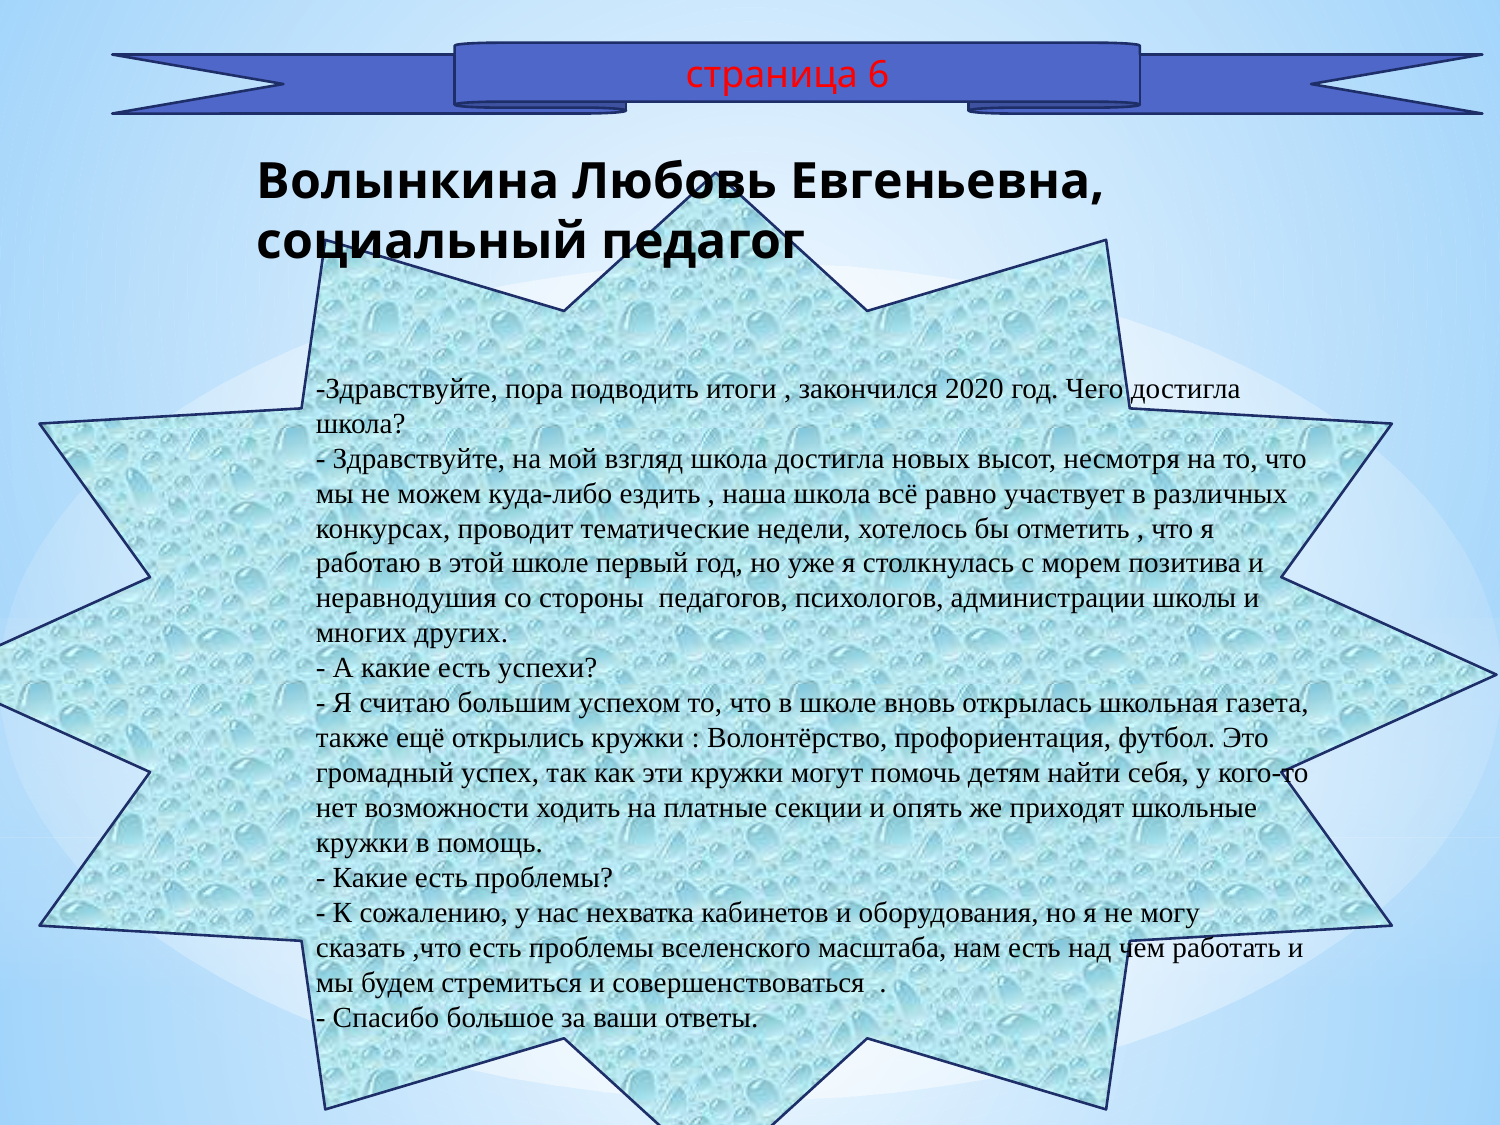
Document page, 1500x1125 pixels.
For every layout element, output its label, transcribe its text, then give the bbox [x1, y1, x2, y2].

text_box [1341, 419, 1394, 497]
text_box [871, 1041, 1118, 1111]
text_box [565, 1041, 867, 1125]
text_box [306, 277, 1125, 361]
text_box [1341, 602, 1498, 747]
text_box страница 6 [110, 41, 1484, 115]
text_box [1341, 852, 1394, 930]
text_box -Здравствуйте, пора подводить итоги , закончился 2020 год. Чего достигла школа? - Здравствуйте, на мой взгляд школа достигла новых высот, несмотря на то, что мы не можем куда-либо ездить , наша школа всё равно участвует в различных конкурсах, проводит тематические недели, хотелось бы отметить , что я работаю в этой школе первый год, но уже я столкнулась с морем позитива и неравнодушия со стороны педагогов, психологов, администрации школы и многих других. - А какие есть успехи? - Я считаю большим успехом то, что в школе вновь открылась школьная газета, также ещё открылись кружки : Волонтёрство, профориентация, футбол. Это громадный успех, так как эти кружки могут помочь детям найти себя, у кого-то нет возможности ходить на платные секции и опять же приходят школьные кружки в помощь. - Какие есть проблемы? - К сожалению, у нас нехватка кабинетов и оборудования, но я не могу сказать ,что есть проблемы вселенского масштаба, нам есть над чем работать и мы будем стремиться и совершенствоваться . - Спасибо большое за ваши ответы. [301, 361, 1341, 1041]
list [187, 120, 1238, 413]
text_box [314, 1041, 560, 1111]
text_box Волынкина Любовь Евгеньевна, социальный педагог [242, 141, 1329, 277]
text_box [0, 402, 301, 947]
